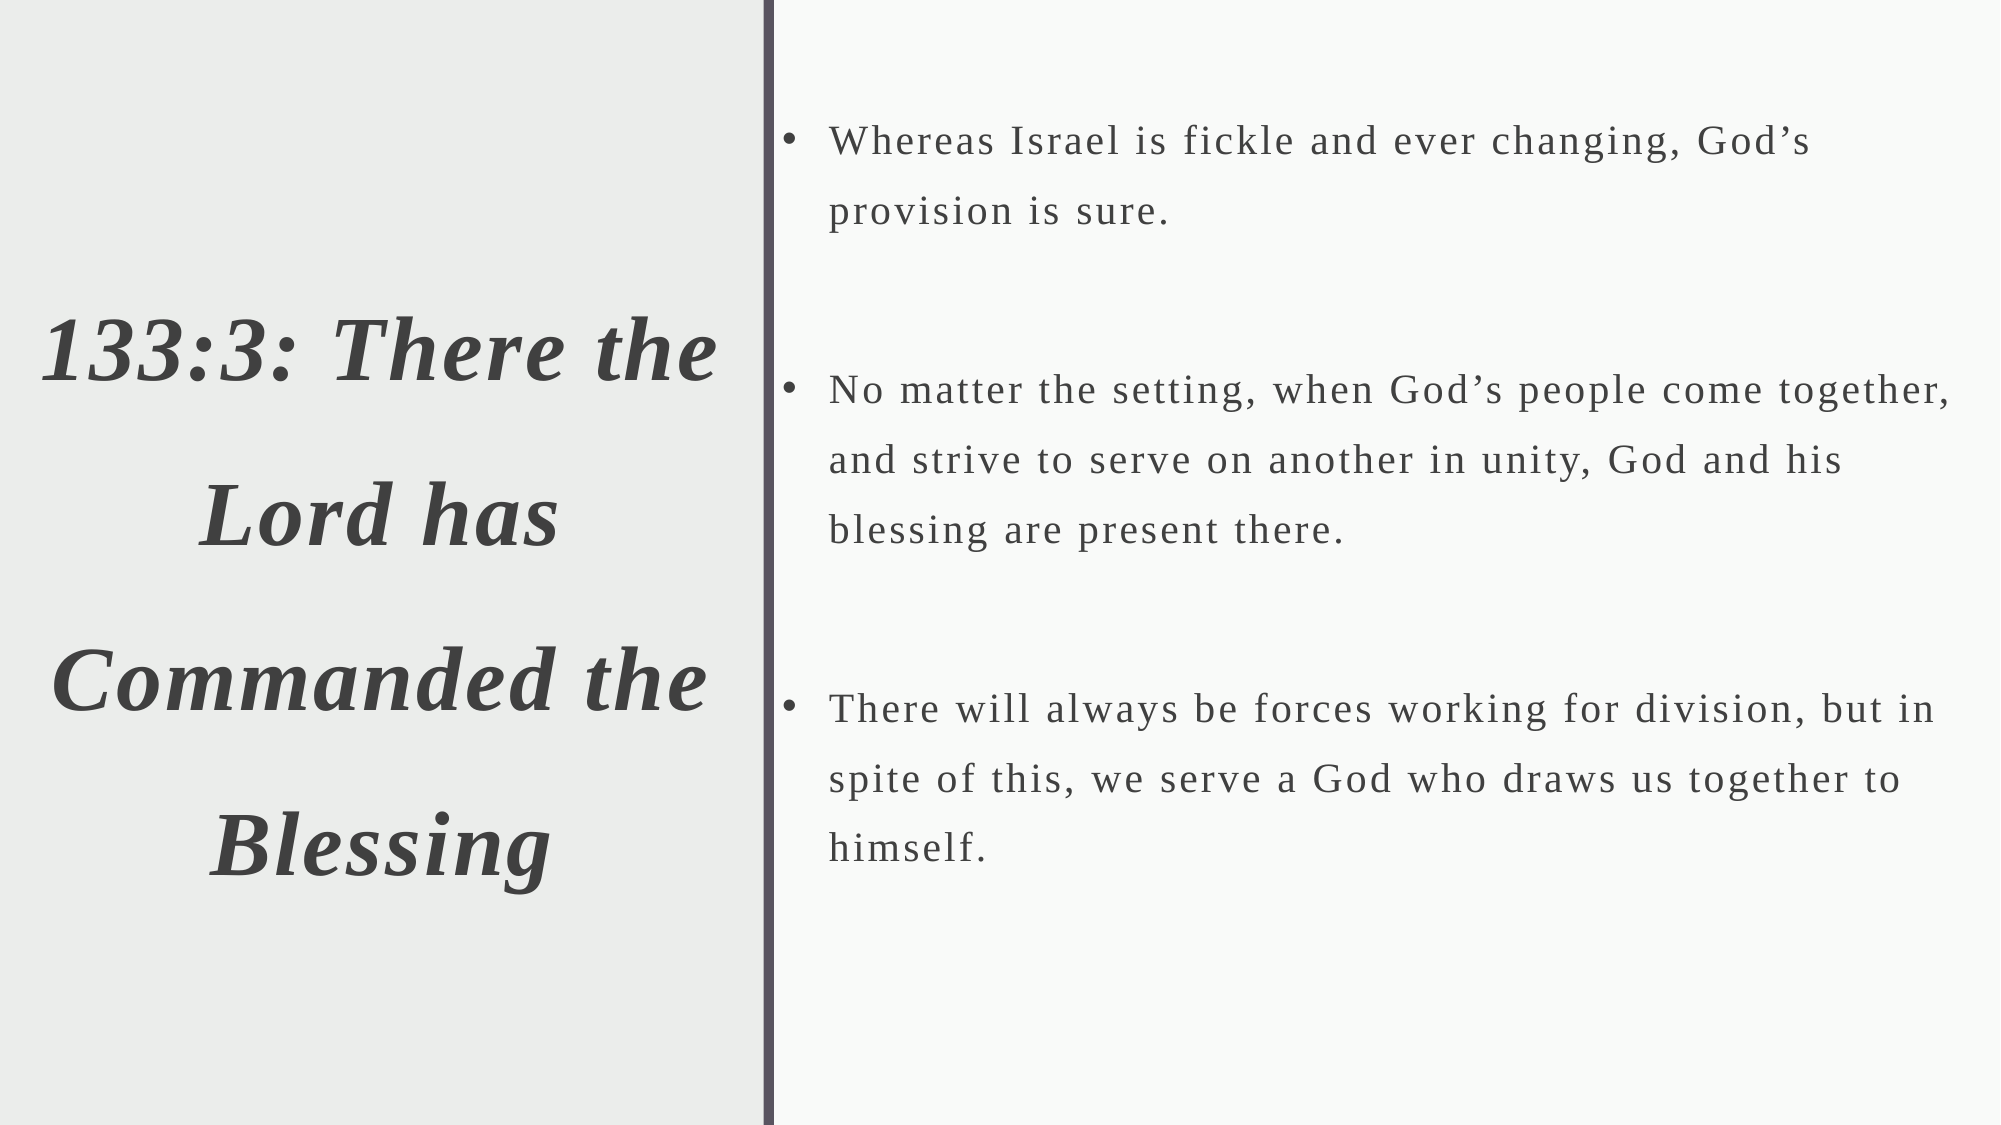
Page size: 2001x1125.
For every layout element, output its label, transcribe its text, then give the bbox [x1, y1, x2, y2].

list Whereas Israel is fickle and ever changing, God’s provision is sure. No matter the setting, when God’s people come together, and strive to serve on another in unity, God and his blessing are present there. There will always be forces working for division, but in spite of this, we serve a God who draws us together to himself. [763, 0, 2000, 1125]
title 133:3: There the Lord has Commanded the Blessing [0, 0, 763, 1125]
